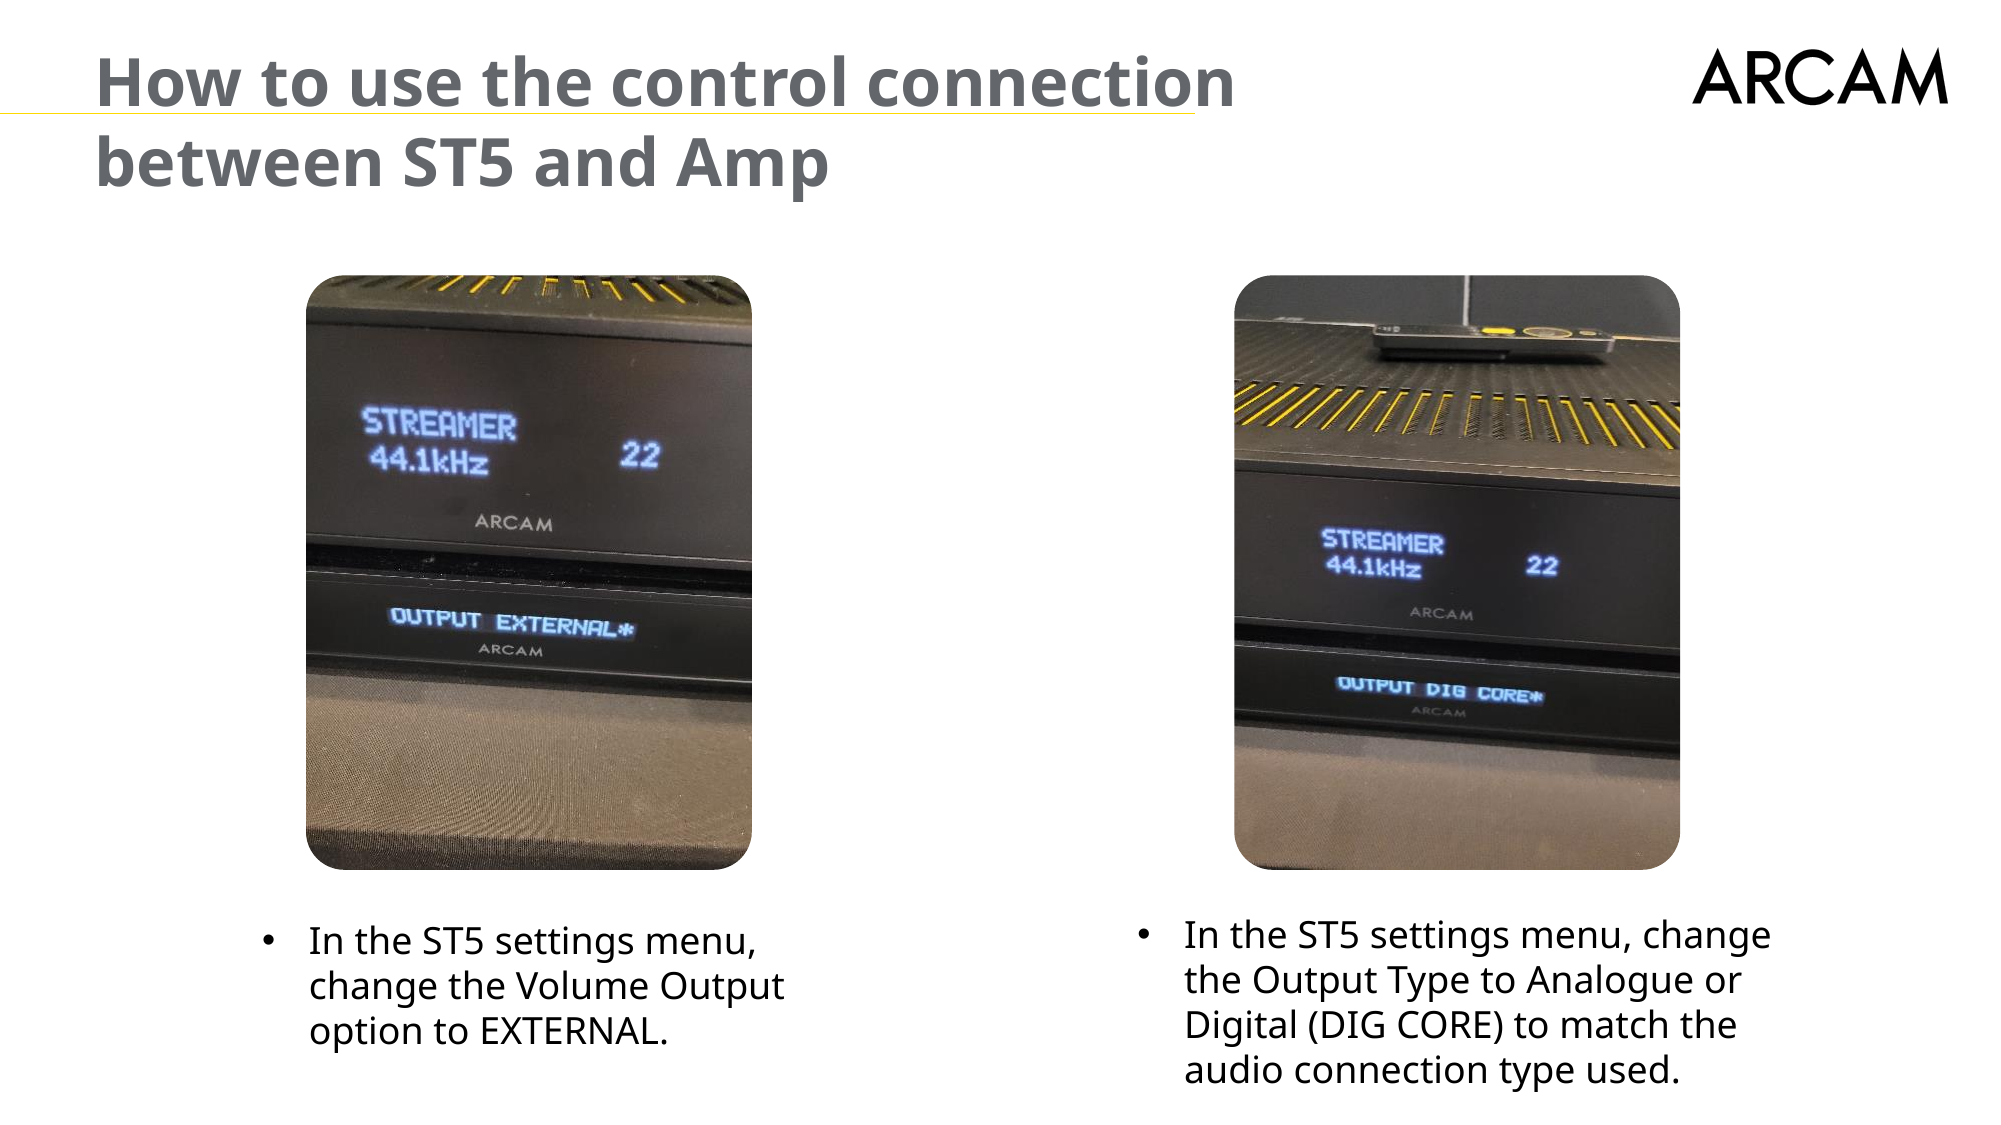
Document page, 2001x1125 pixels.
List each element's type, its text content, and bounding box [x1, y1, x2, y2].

text_box In the ST5 settings menu, change the Volume Output option to EXTERNAL. [247, 909, 890, 1105]
text_box How to use the control connection between ST5 and Amp [94, 40, 1364, 201]
picture [1234, 275, 1681, 870]
picture [1680, 39, 1964, 113]
text_box In the ST5 settings menu, change the Output Type to Analogue or Digital (DIG CORE) to match the audio connection type used. [1122, 903, 1822, 1099]
picture [305, 275, 752, 870]
